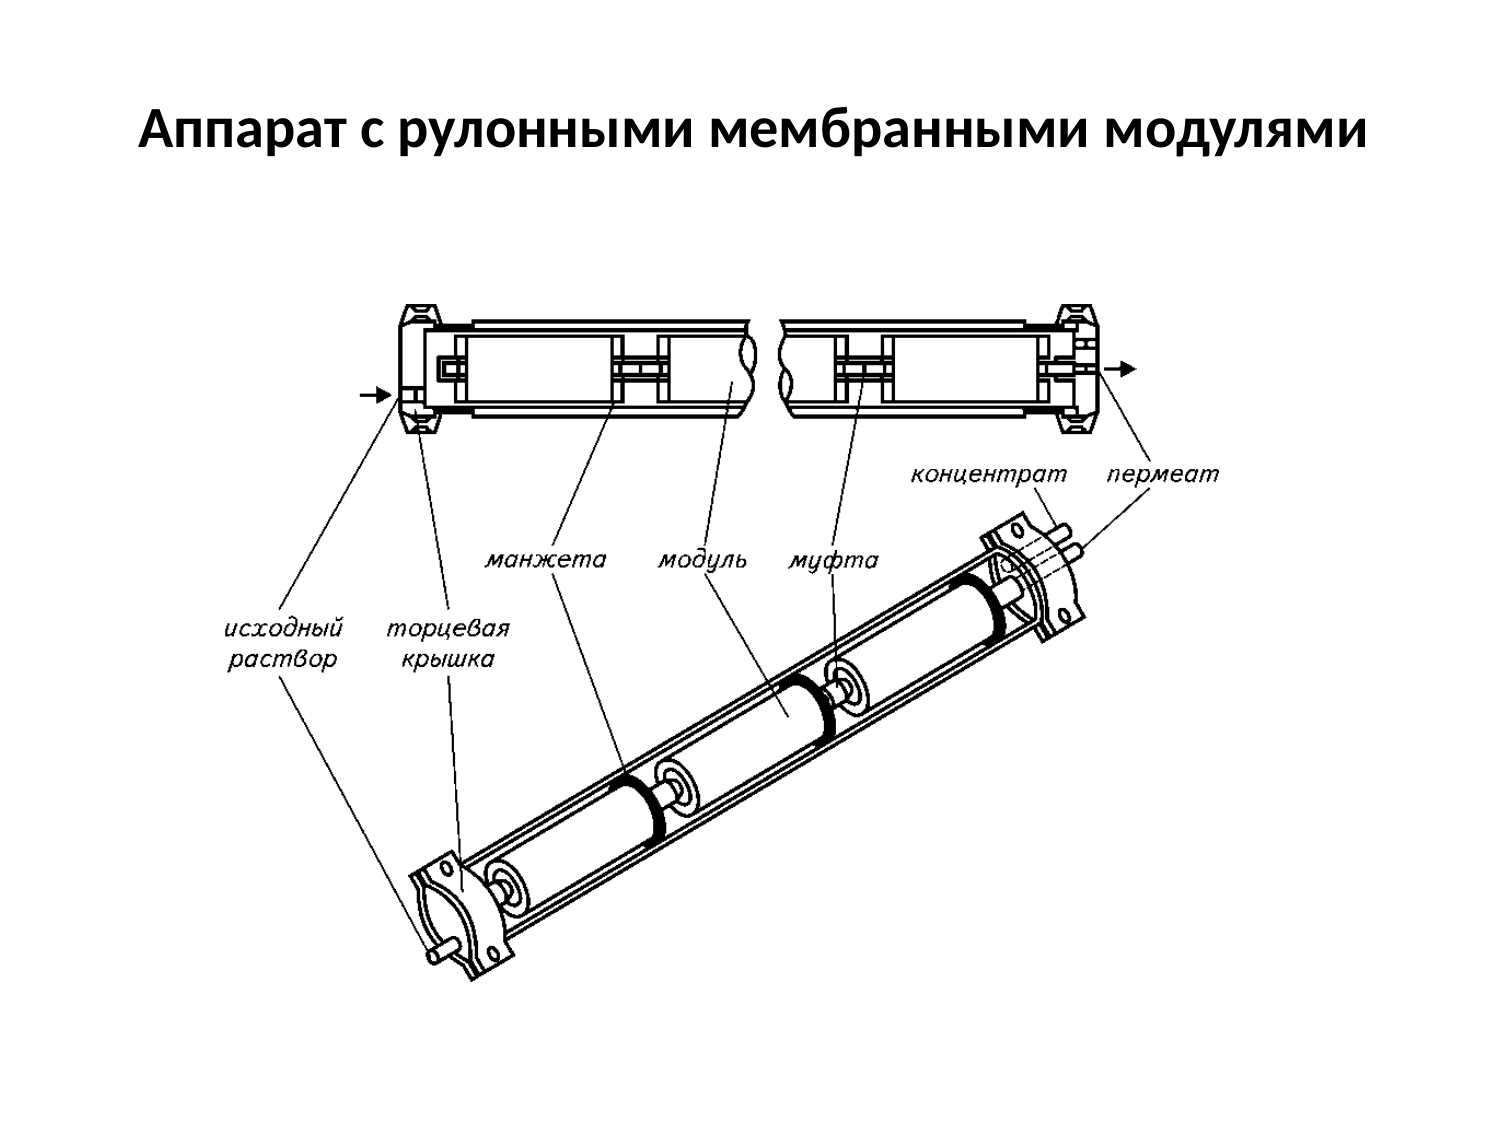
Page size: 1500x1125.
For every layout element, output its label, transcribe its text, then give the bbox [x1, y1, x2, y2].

picture [222, 304, 1219, 983]
text_box Аппарат с рулонными мембранными модулями [123, 82, 1384, 167]
